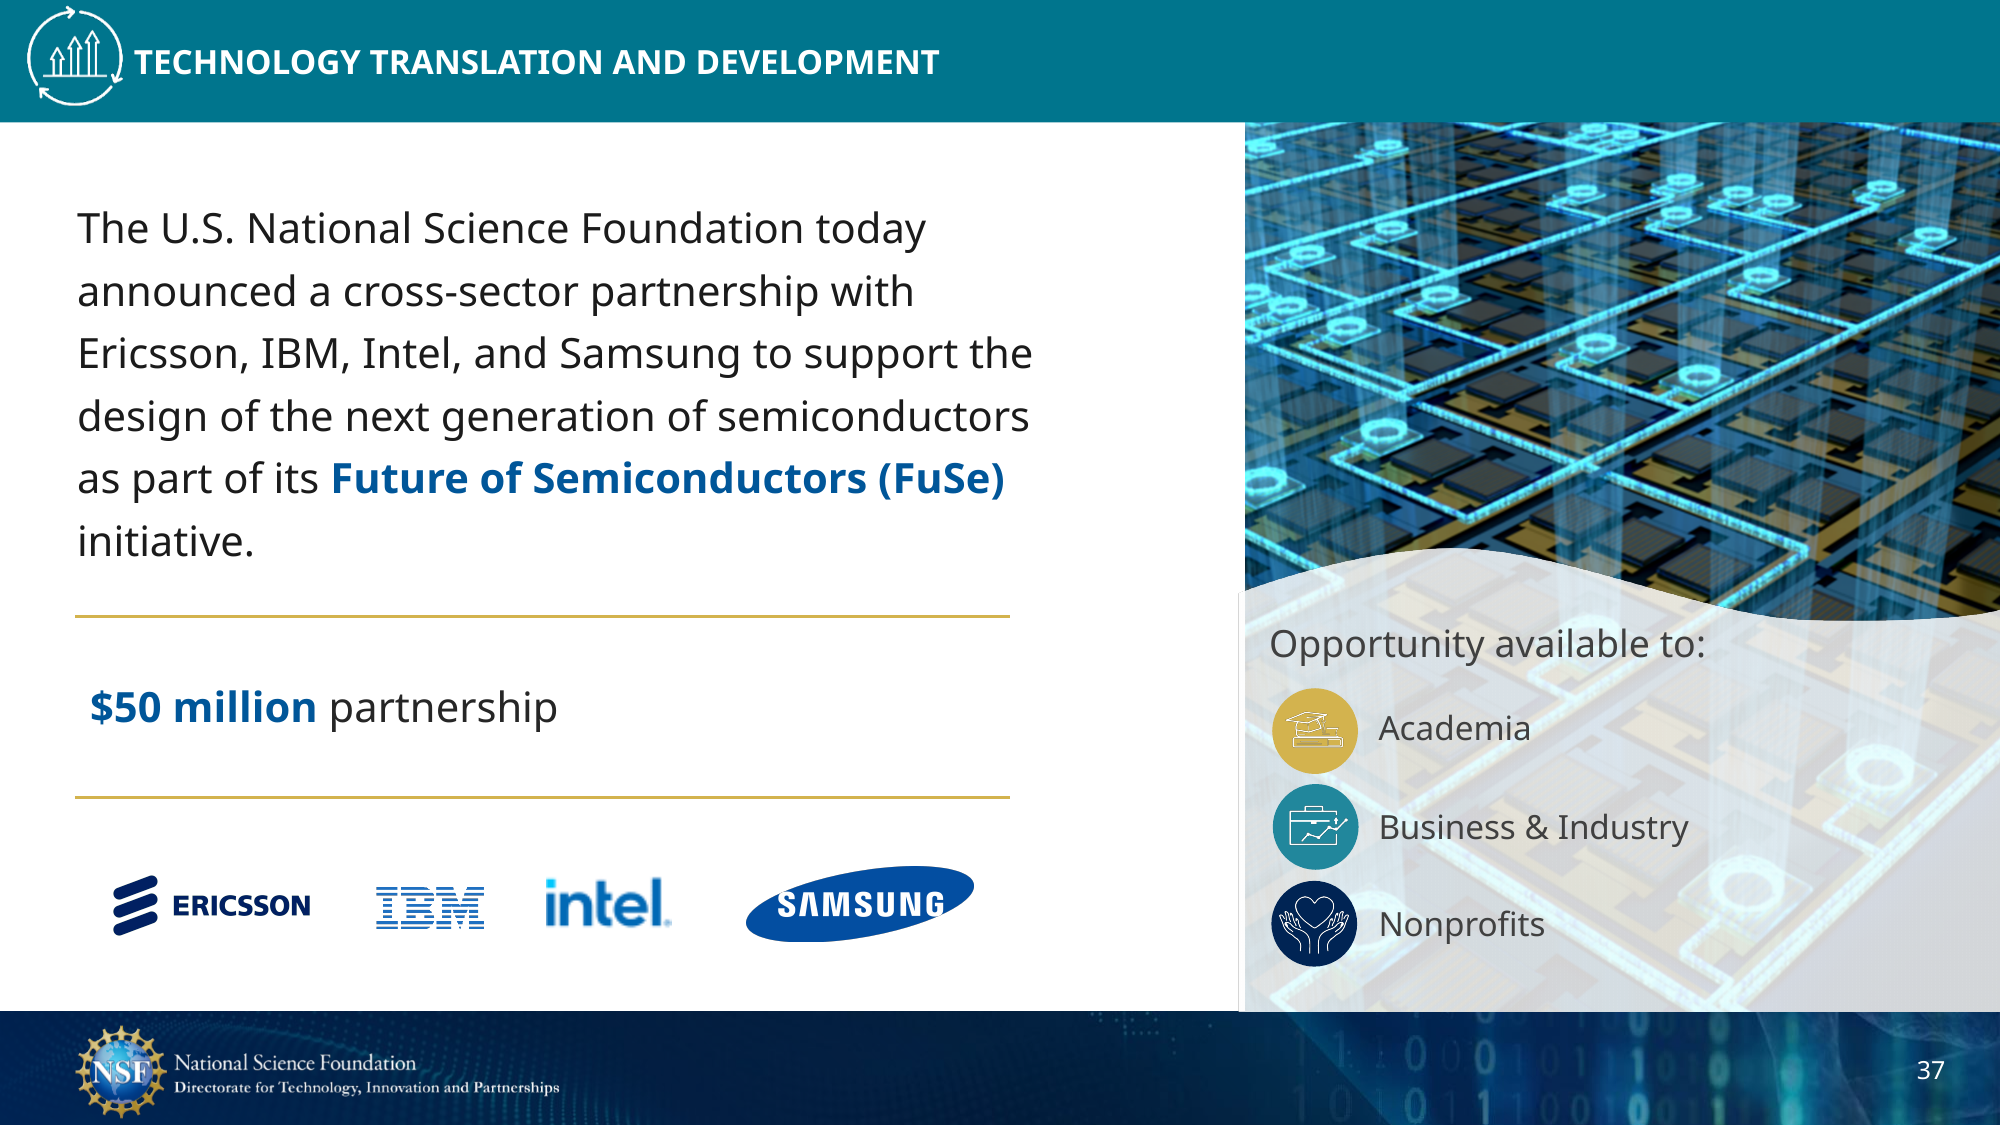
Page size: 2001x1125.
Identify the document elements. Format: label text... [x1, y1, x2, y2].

picture [69, 132, 2000, 1125]
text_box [1271, 783, 1359, 870]
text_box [111, 840, 974, 966]
text_box $50 million partnership [64, 672, 1238, 738]
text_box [0, 0, 2000, 132]
text_box The U.S. National Science Foundation today announced a cross-sector partnership with Ericsson, IBM, Intel, and Samsung to support the design of the next generation of semiconductors as part of its Future of Semiconductors (FuSe) initiative. [62, 182, 1082, 572]
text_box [1272, 688, 1358, 774]
